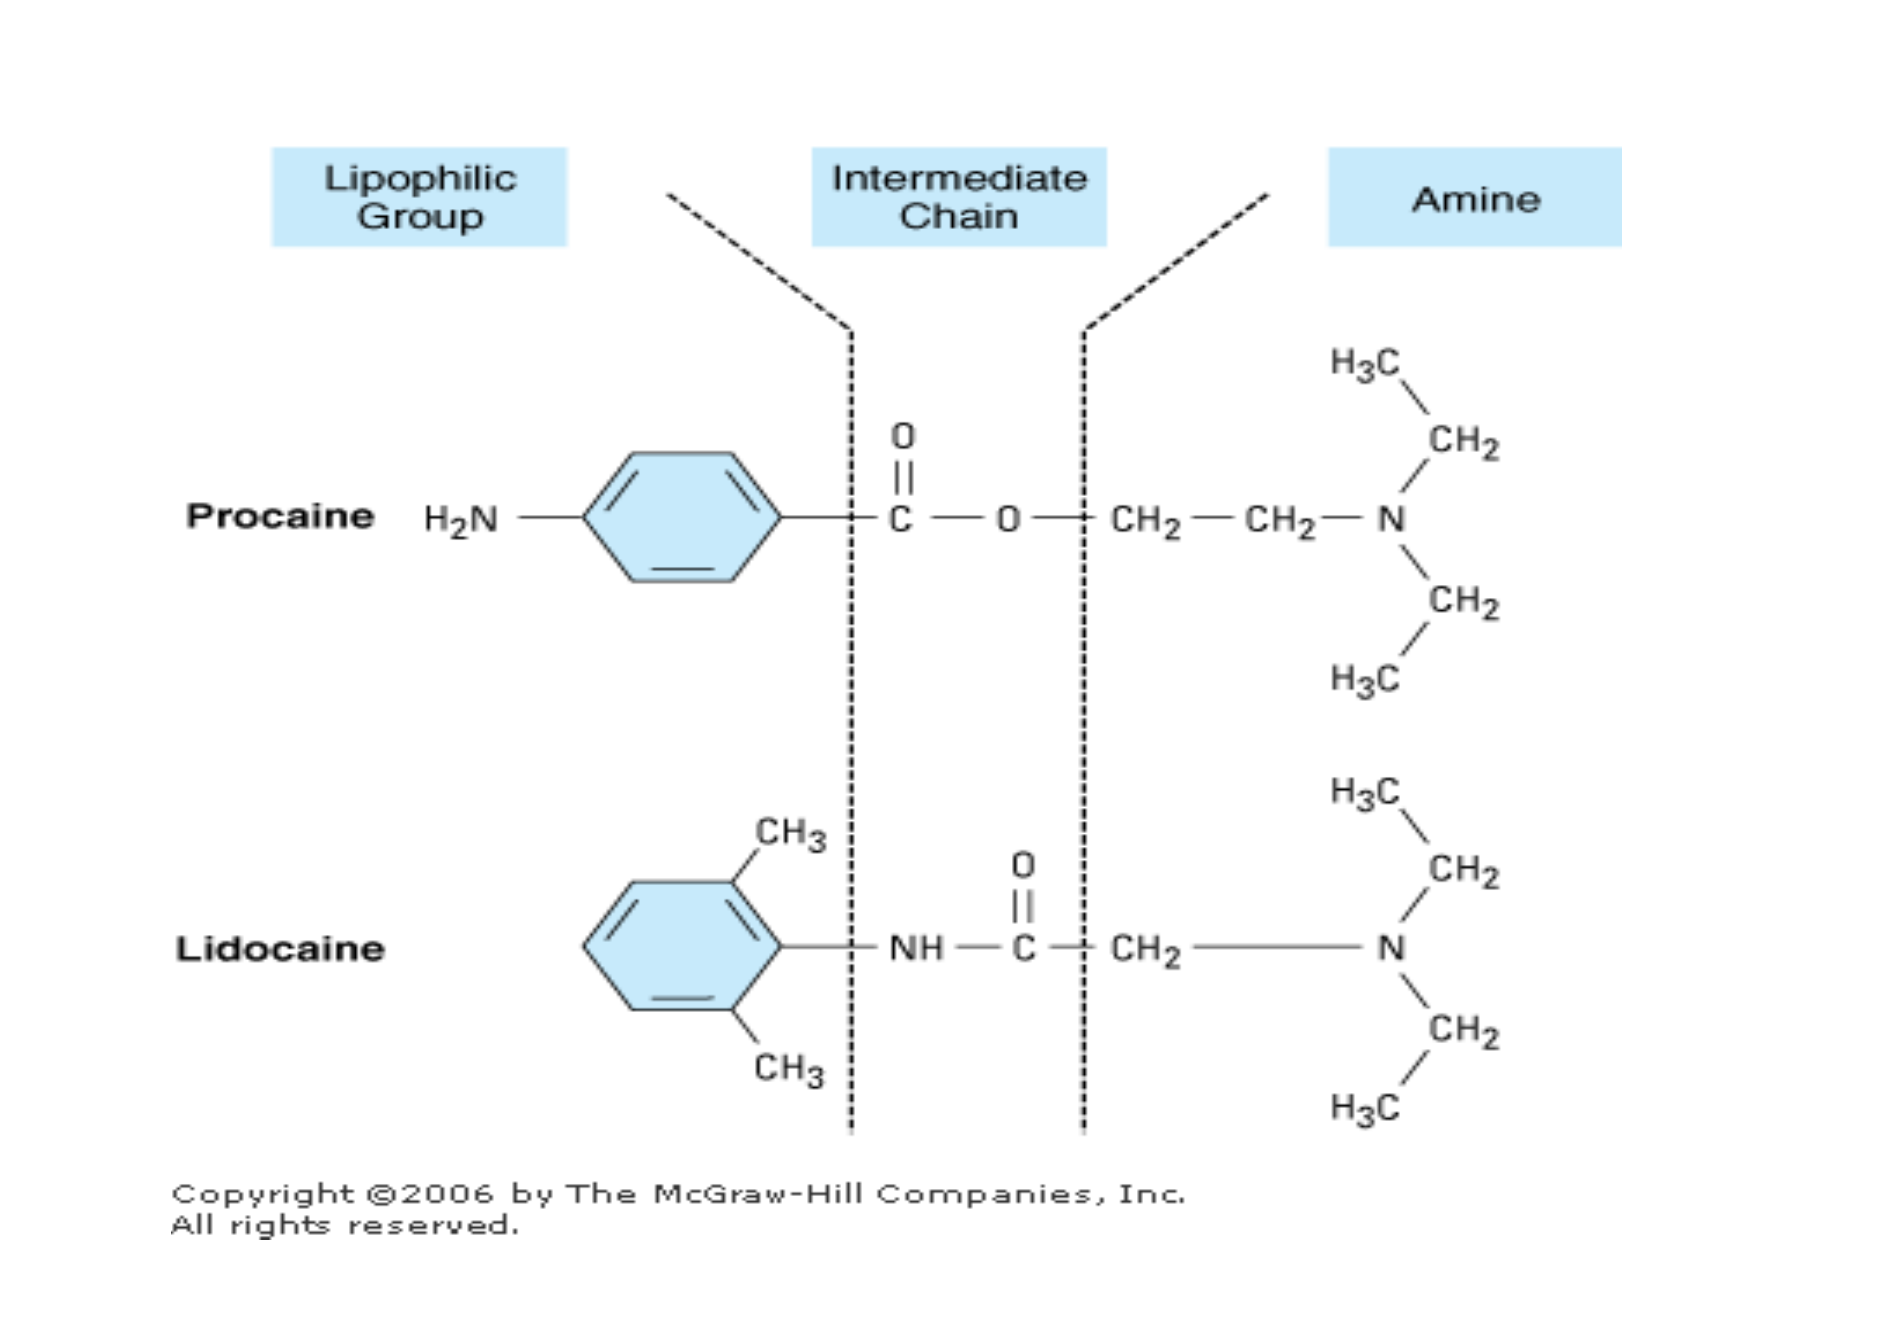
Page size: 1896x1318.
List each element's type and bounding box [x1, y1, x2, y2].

list [171, 146, 1622, 1240]
